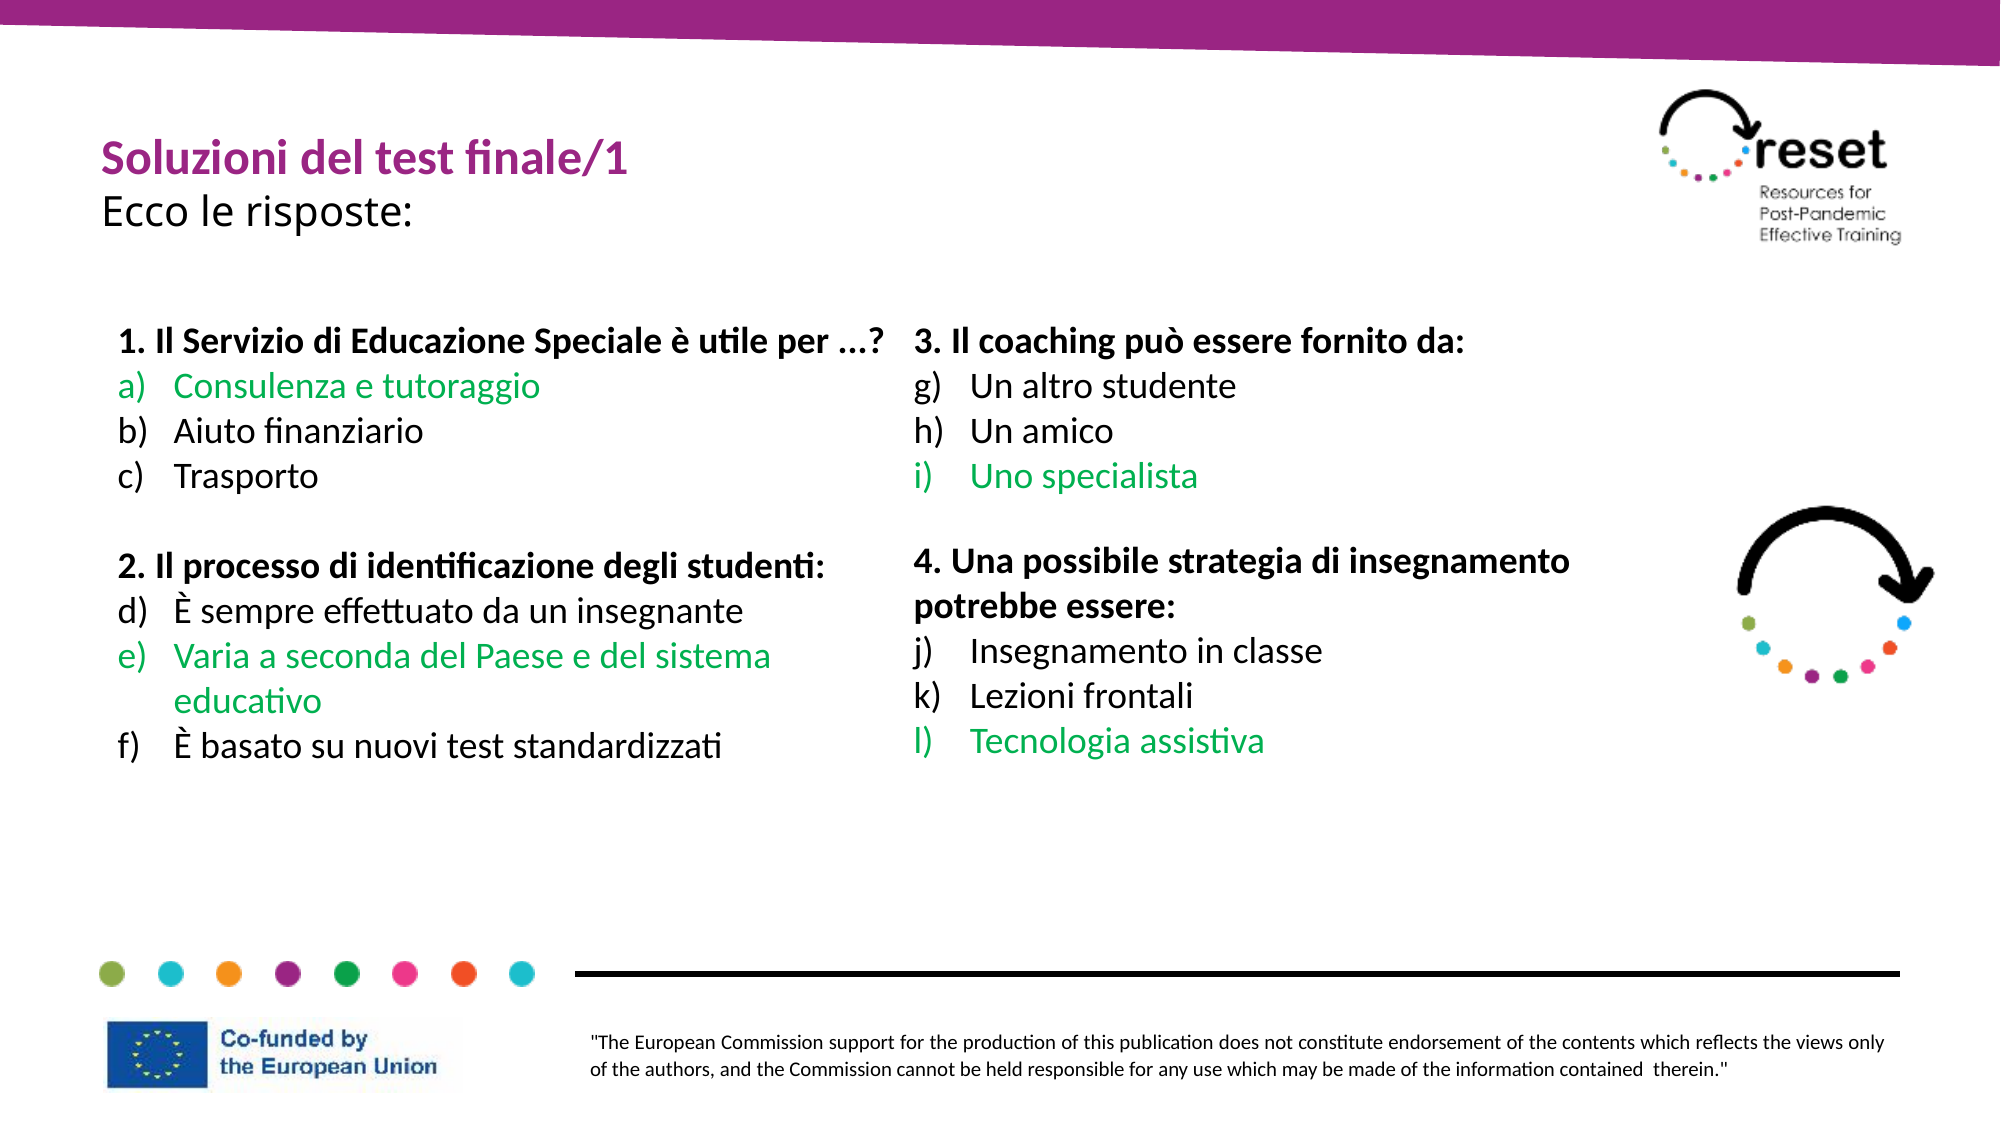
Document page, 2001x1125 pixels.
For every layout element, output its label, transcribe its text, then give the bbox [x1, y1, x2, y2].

picture [1650, 77, 1917, 255]
picture [158, 961, 184, 987]
picture [216, 961, 242, 987]
picture [451, 961, 477, 987]
text_box 1. Il Servizio di Educazione Speciale è utile per ...? Consulenza e tutoraggio Aiuto finanziario Trasporto 2. Il processo di identificazione degli studenti: È sempre effettuato da un insegnante Varia a seconda del Paese e del sistema educativo È basato su nuovi test standardizzati 3. Il coaching può essere fornito da: Un altro studente Un amico Uno specialista 4. Una possibile strategia di insegnamento potrebbe essere: Insegnamento in classe Lezioni frontali Tecnologia assistiva [102, 308, 1725, 887]
picture [1724, 492, 1946, 699]
picture [392, 961, 418, 987]
picture [334, 961, 360, 987]
picture [509, 961, 535, 987]
picture [103, 1017, 463, 1093]
picture [99, 961, 125, 987]
text_box Soluzioni del test finale/1 Ecco le risposte: [86, 117, 1555, 243]
picture [275, 961, 301, 987]
